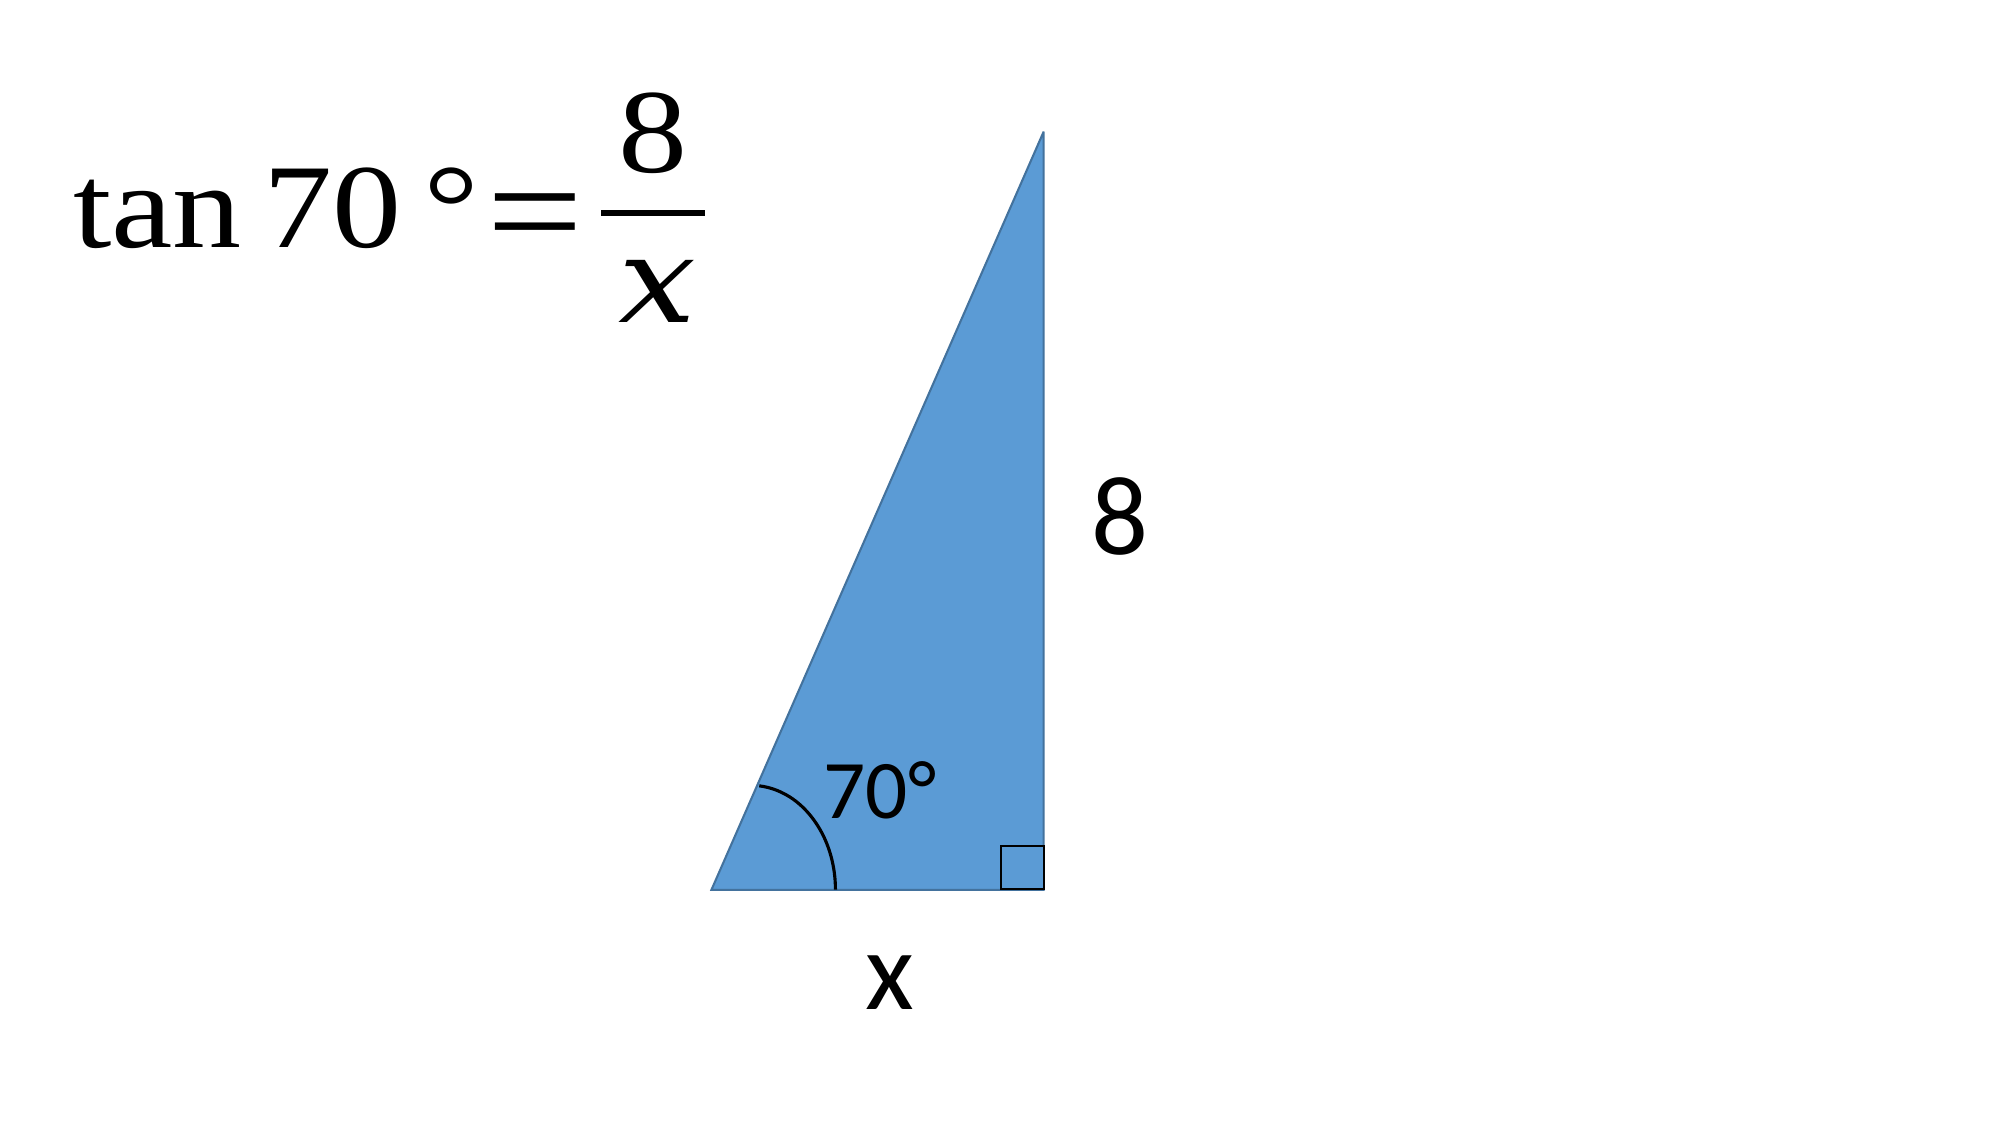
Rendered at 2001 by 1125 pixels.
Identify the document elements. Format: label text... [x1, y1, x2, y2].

text_box [805, 784, 809, 811]
text_box 8 [1077, 435, 1213, 585]
text_box [709, 131, 1045, 891]
text_box 70° [809, 727, 960, 843]
text_box [751, 785, 836, 890]
text_box x [851, 889, 987, 1040]
text_box [1000, 845, 1045, 890]
